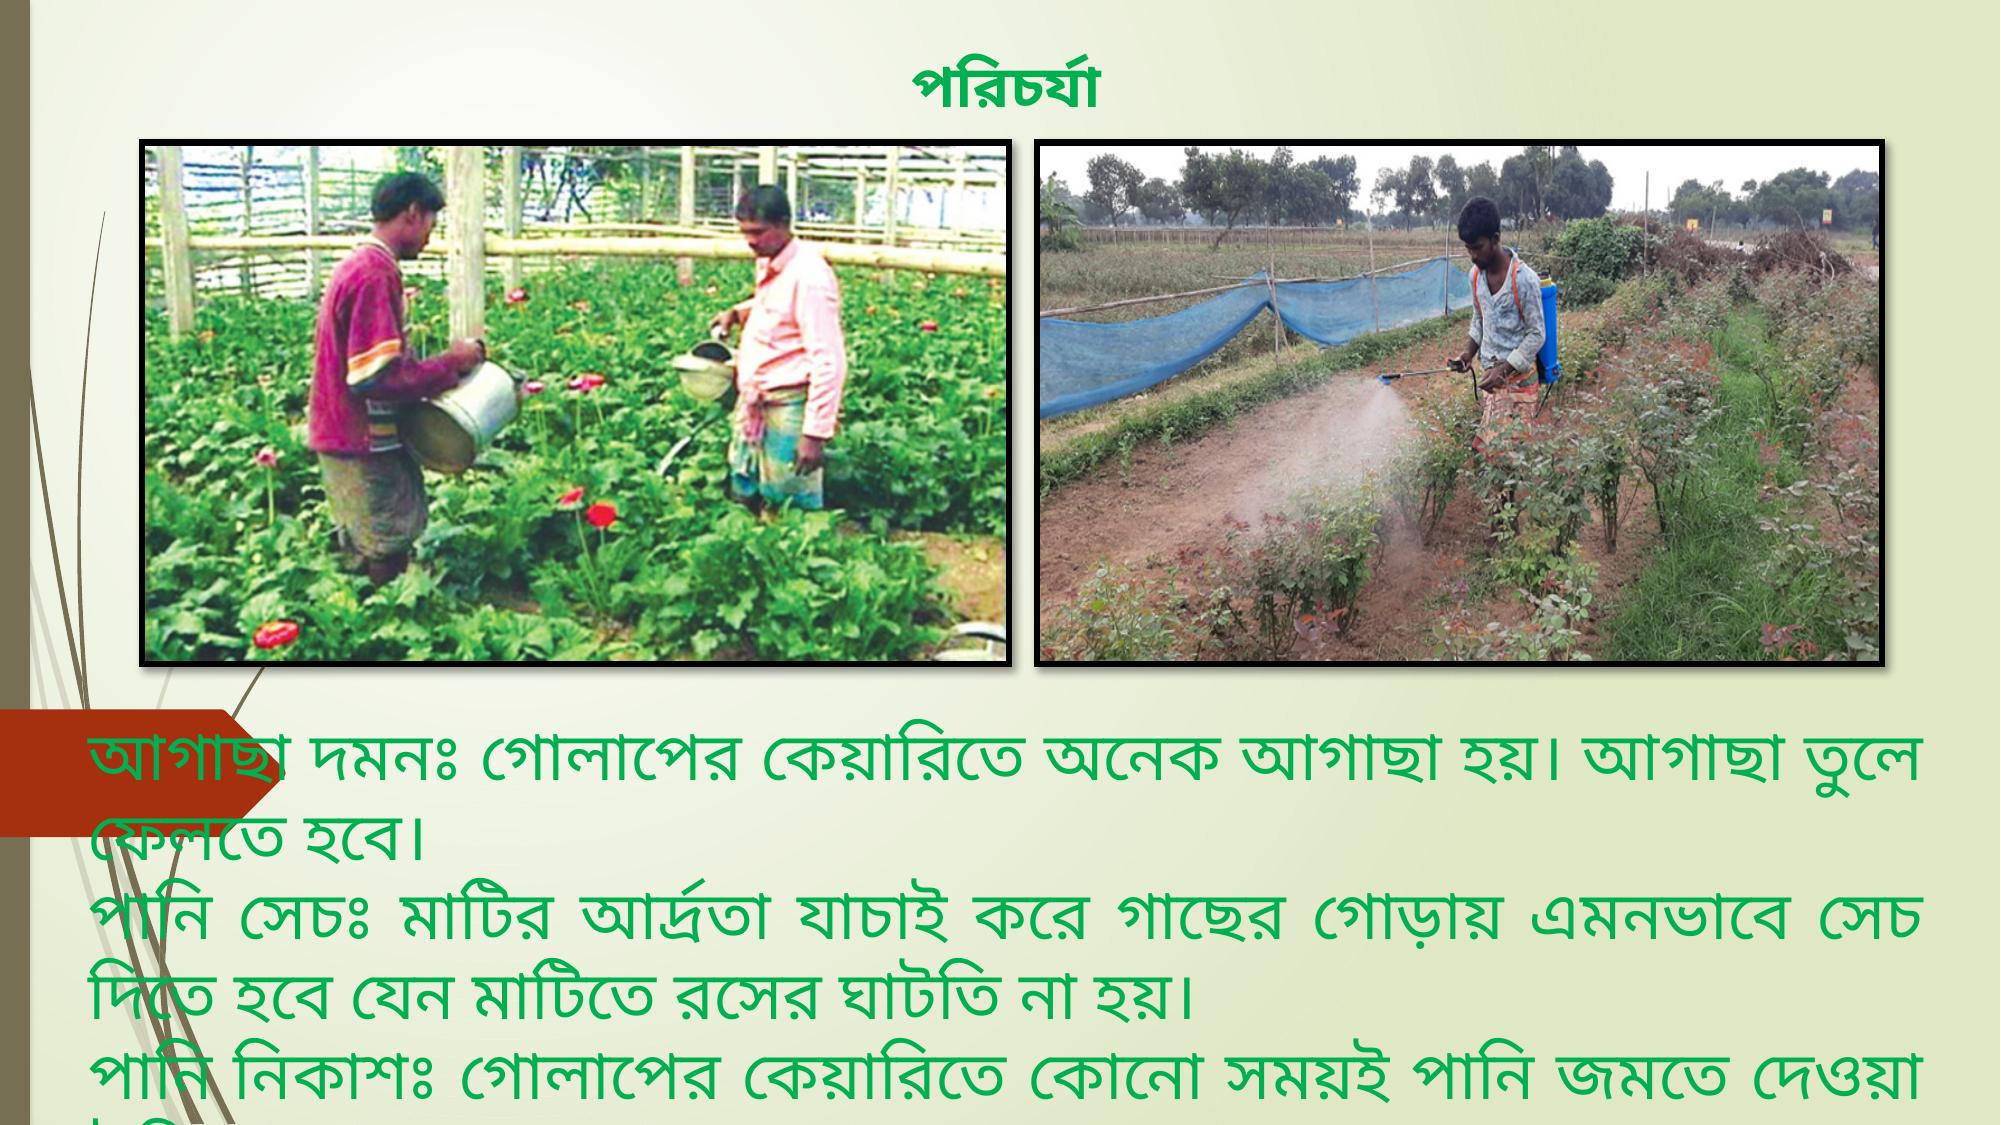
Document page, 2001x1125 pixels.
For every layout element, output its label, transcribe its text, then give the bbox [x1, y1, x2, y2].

title পরিচর্যা [721, 26, 1292, 127]
picture [144, 145, 1007, 662]
text_box আগাছা দমনঃ গোলাপের কেয়ারিতে অনেক আগাছা হয়। আগাছা তুলে ফেলতে হবে। পানি সেচঃ মাটির আর্দ্রতা যাচাই করে গাছের গোড়ায় এমনভাবে সেচ দিতে হবে যেন মাটিতে রসের ঘাটতি না হয়। পানি নিকাশঃ গোলাপের কেয়ারিতে কোনো সময়ই পানি জমতে দেওয়া উচিত নয়। কারণ গোলাপ গাছ জলাবদ্ধতা সহ্য করতে পারে না। [74, 705, 1939, 1125]
picture [1039, 145, 1879, 662]
